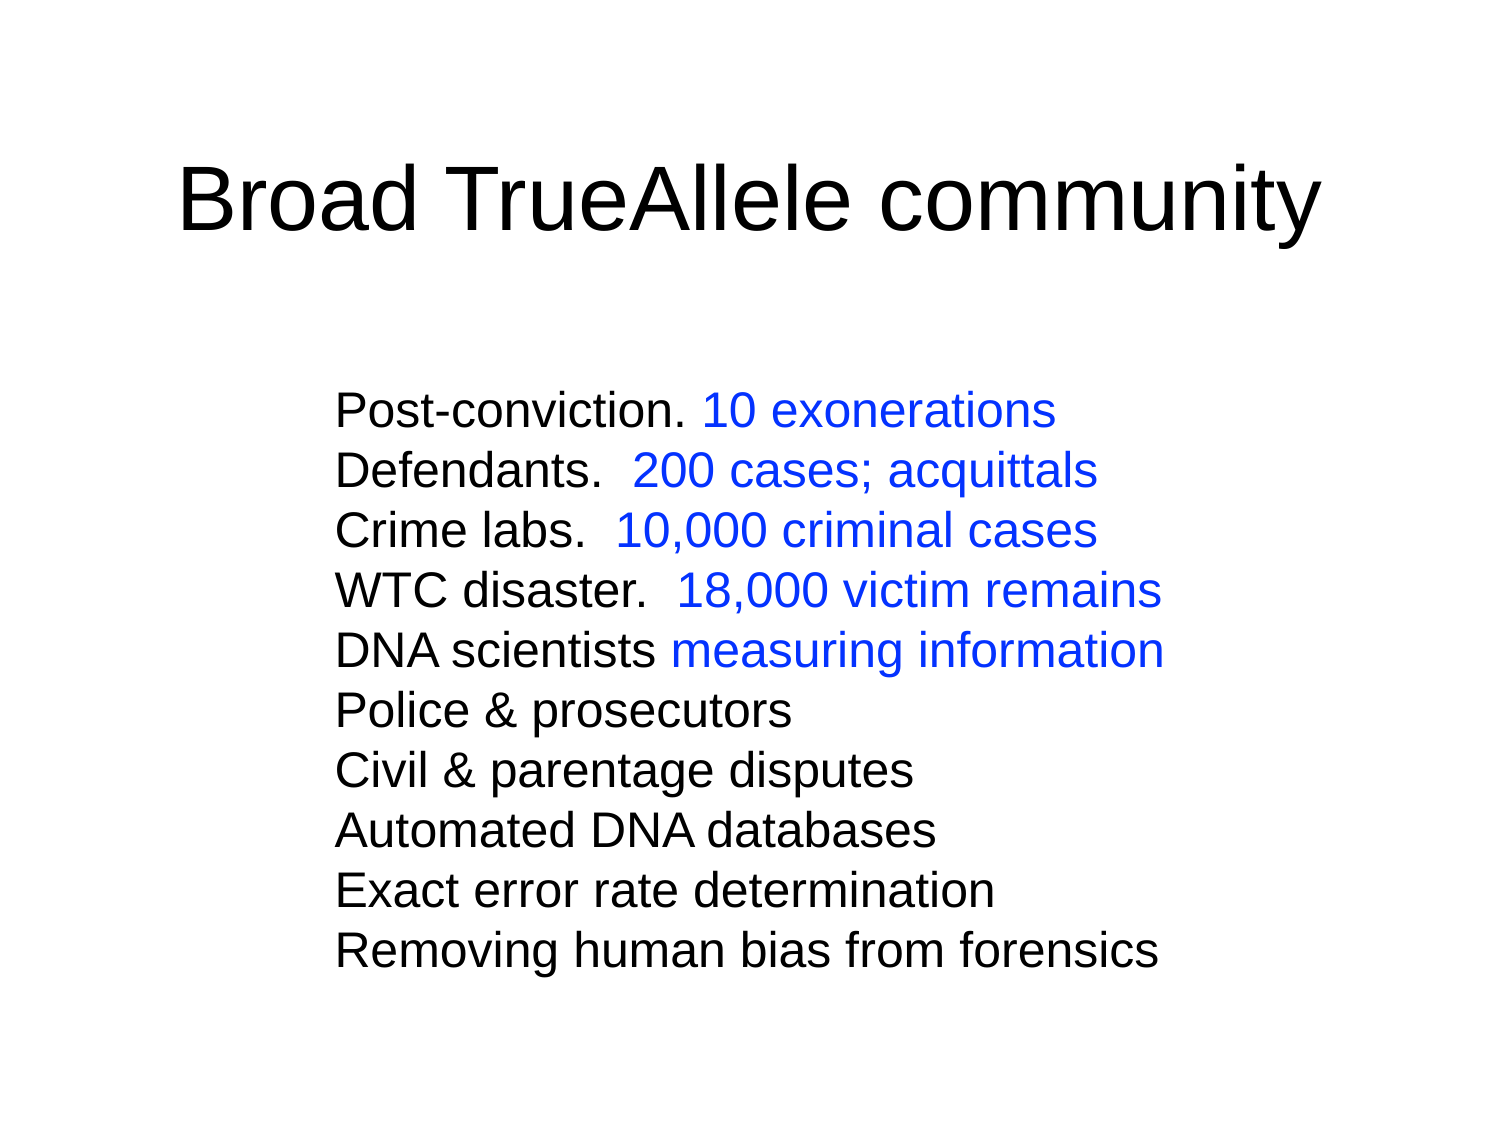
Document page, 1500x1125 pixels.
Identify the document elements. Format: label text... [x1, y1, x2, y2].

text_box Post-conviction. 10 exonerations Defendants. 200 cases; acquittals Crime labs. 10,000 criminal cases WTC disaster. 18,000 victim remains DNA scientists measuring information Police & prosecutors Civil & parentage disputes Automated DNA databases Exact error rate determination Removing human bias from forensics [319, 370, 1181, 986]
title Broad TrueAllele community [112, 99, 1388, 288]
